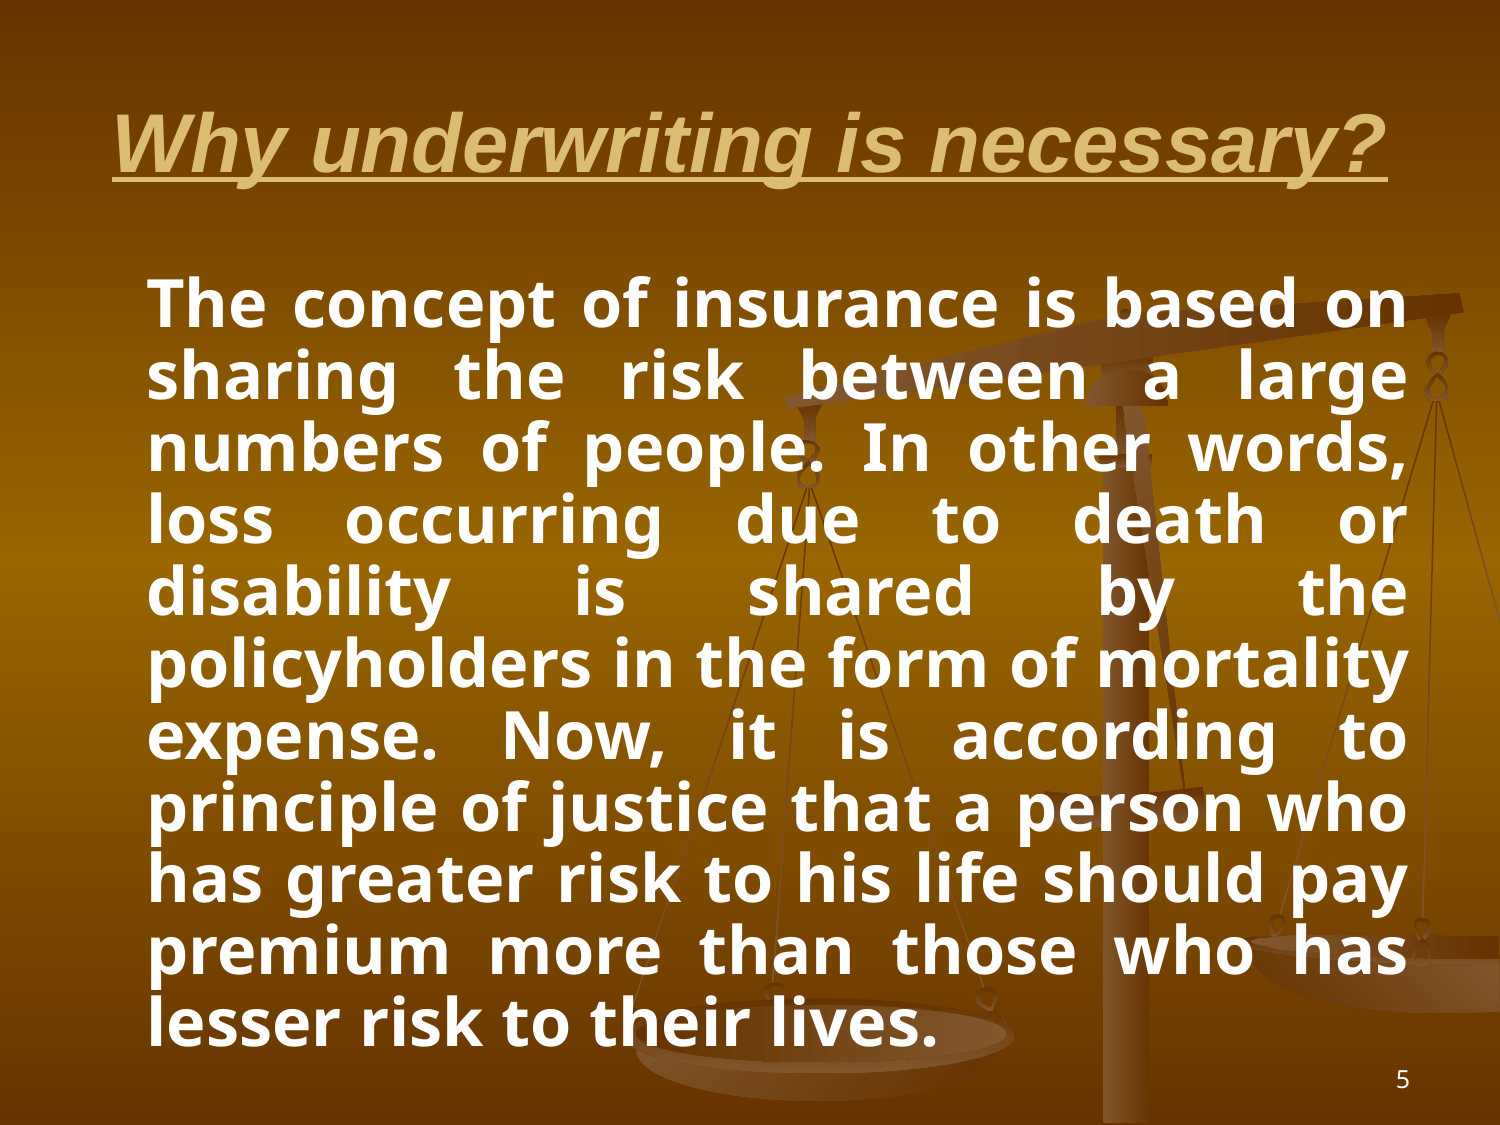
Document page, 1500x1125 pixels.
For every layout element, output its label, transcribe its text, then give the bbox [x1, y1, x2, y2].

list The concept of insurance is based on sharing the risk between a large numbers of people. In other words, loss occurring due to death or disability is shared by the policyholders in the form of mortality expense. Now, it is according to principle of justice that a person who has greater risk to his life should pay premium more than those who has lesser risk to their lives. [74, 262, 1426, 1006]
title Why underwriting is necessary? [74, 45, 1426, 234]
slide_number 5 [1074, 1029, 1426, 1106]
